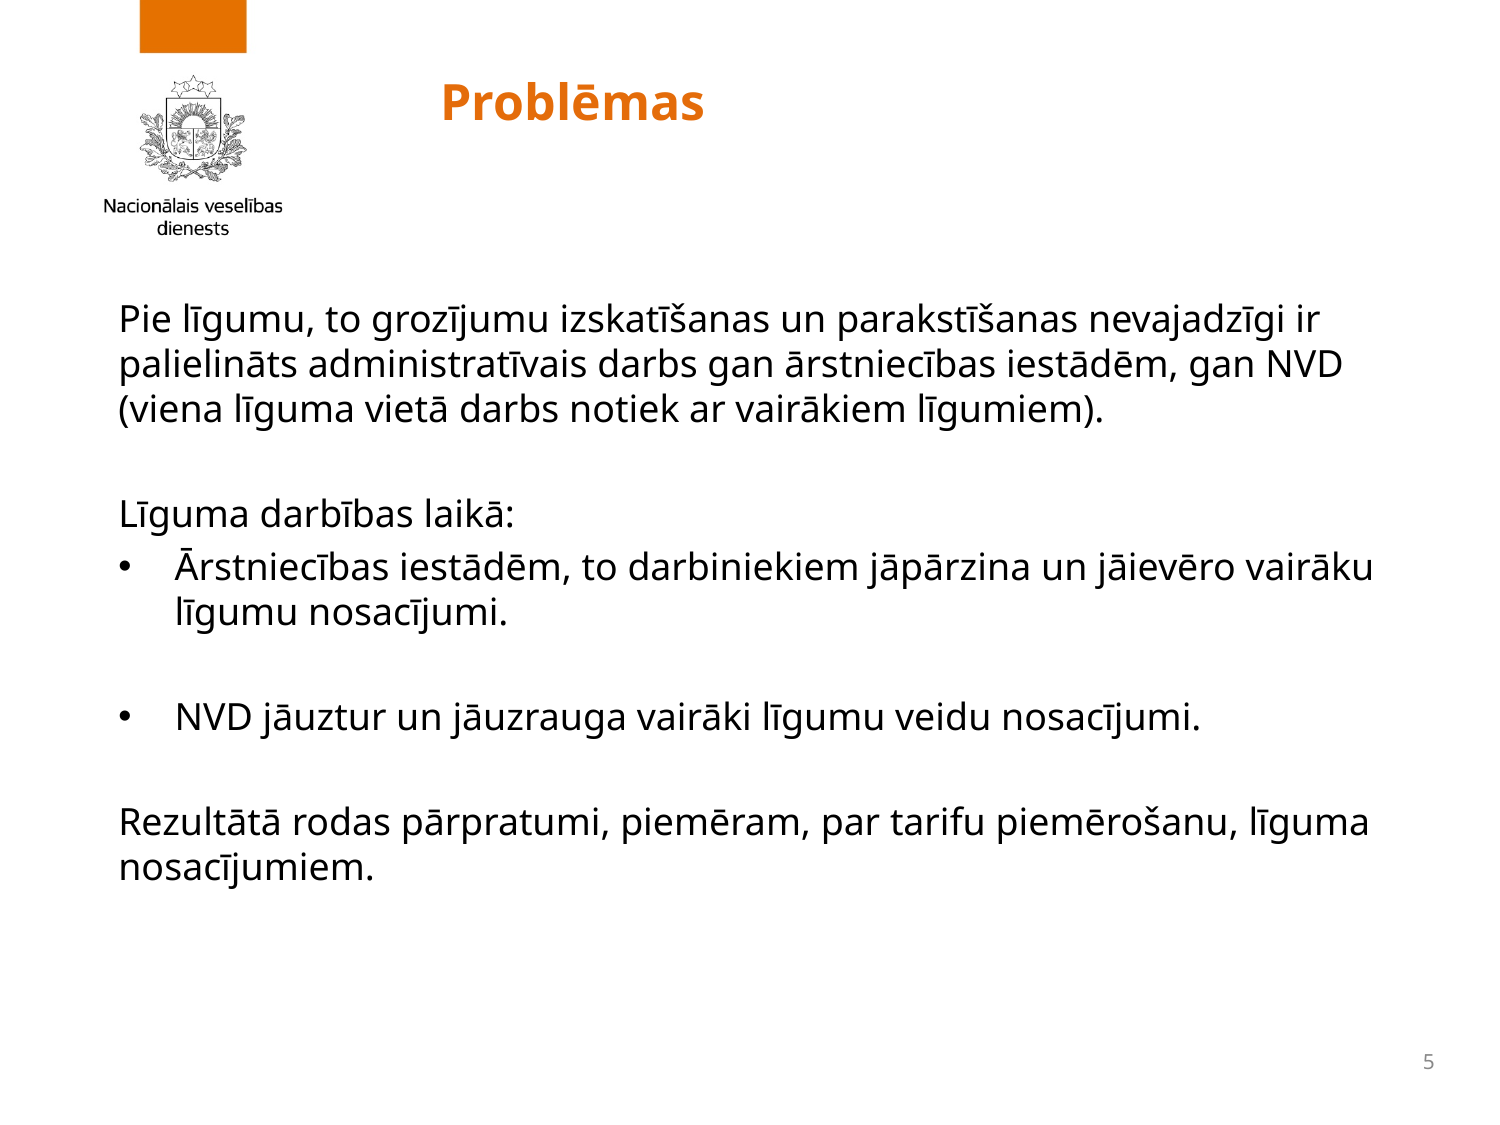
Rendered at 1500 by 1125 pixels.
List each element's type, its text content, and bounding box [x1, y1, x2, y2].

title Problēmas [425, 62, 1425, 233]
slide_number 5 [1400, 1037, 1450, 1088]
picture [48, 0, 338, 321]
list Pie līgumu, to grozījumu izskatīšanas un parakstīšanas nevajadzīgi ir palielināts administratīvais darbs gan ārstniecības iestādēm, gan NVD (viena līguma vietā darbs notiek ar vairākiem līgumiem). Līguma darbības laikā: Ārstniecības iestādēm, to darbiniekiem jāpārzina un jāievēro vairāku līgumu nosacījumi. NVD jāuztur un jāuzrauga vairāki līgumu veidu nosacījumi. Rezultātā rodas pārpratumi, piemēram, par tarifu piemērošanu, līguma nosacījumiem. [102, 287, 1425, 1005]
